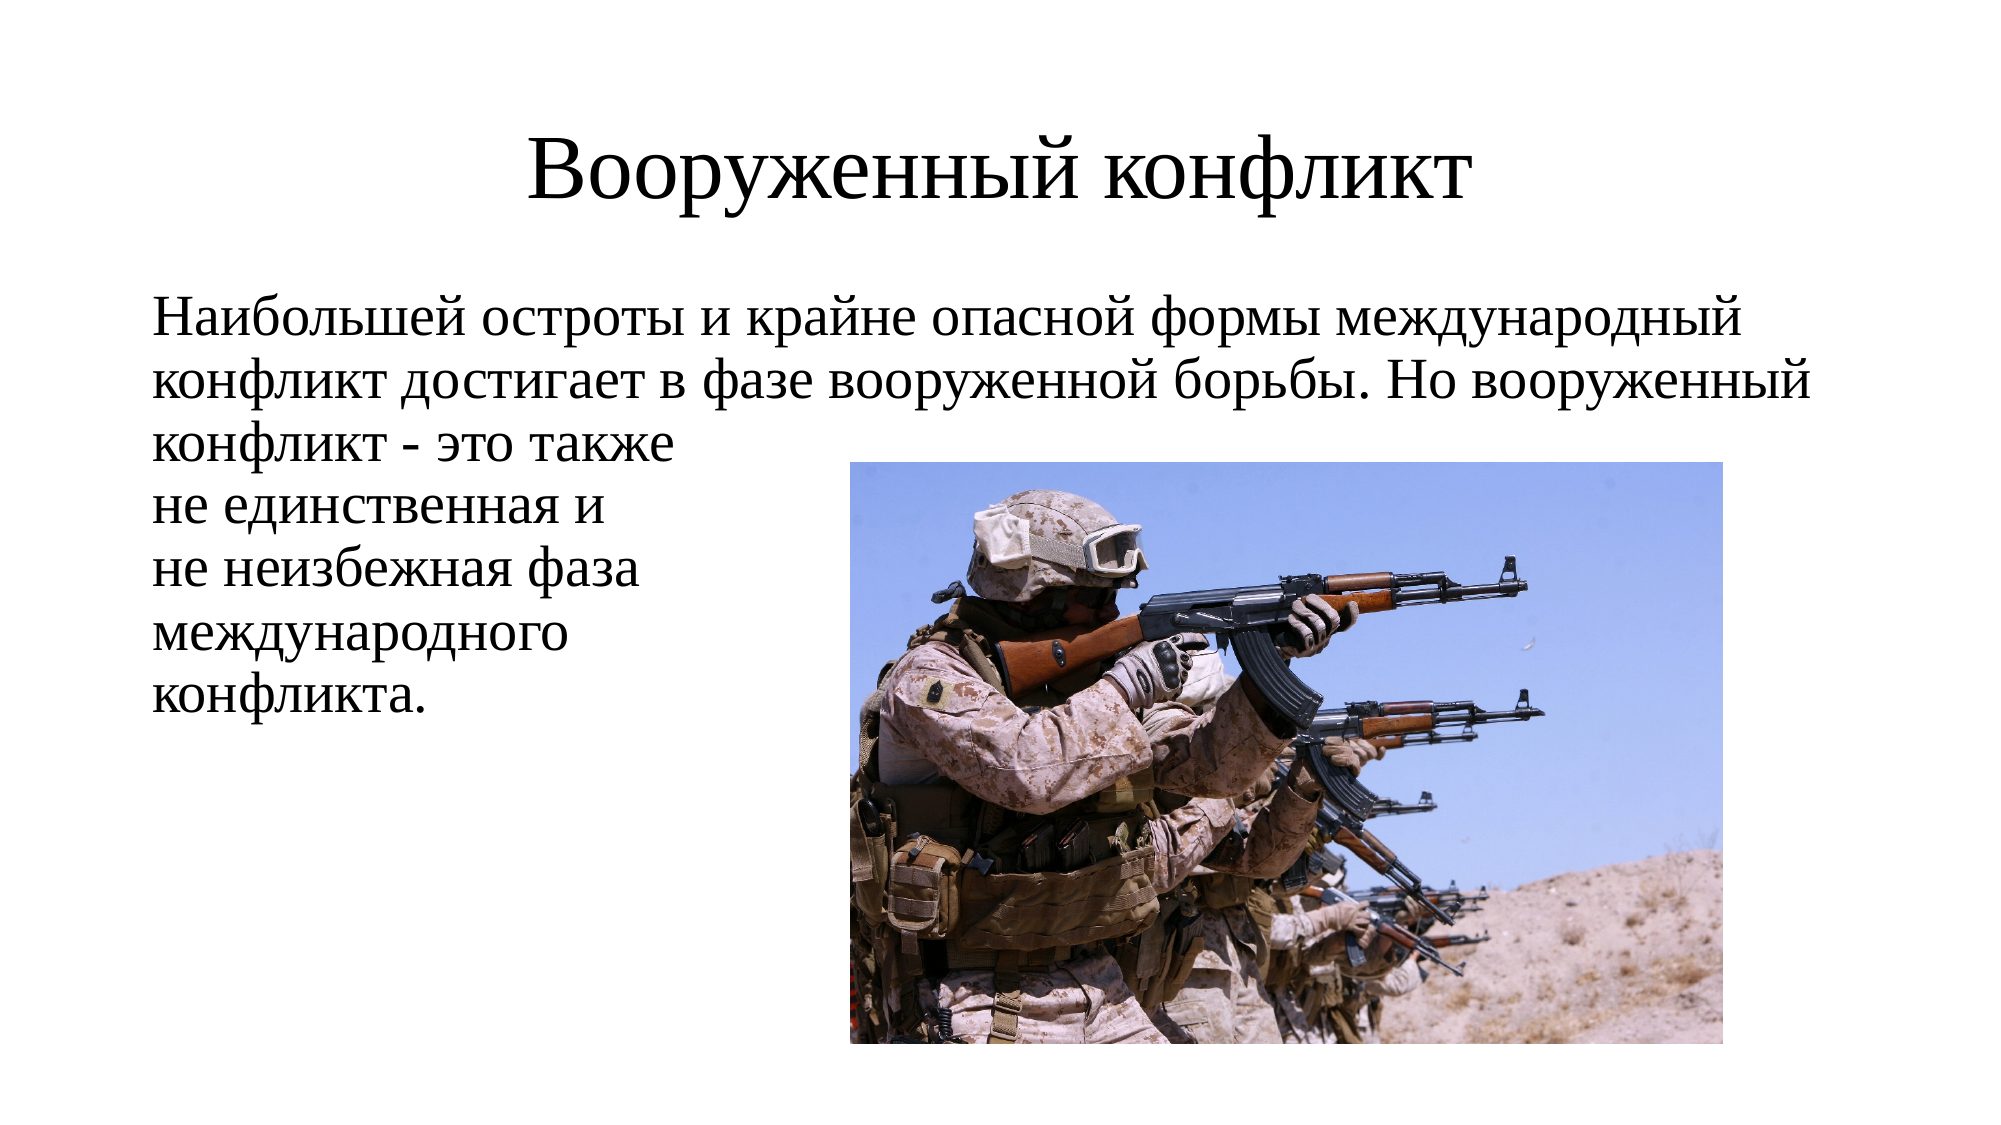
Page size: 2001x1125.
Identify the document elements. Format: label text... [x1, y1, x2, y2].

picture [850, 462, 1723, 1045]
title Вооруженный конфликт [137, 59, 1863, 277]
list Наибольшей остроты и крайне опасной формы международный конфликт достигает в фазе вооруженной борьбы. Но вооруженный конфликт - это также не единственная и не неизбежная фаза международного конфликта. [137, 277, 1863, 992]
